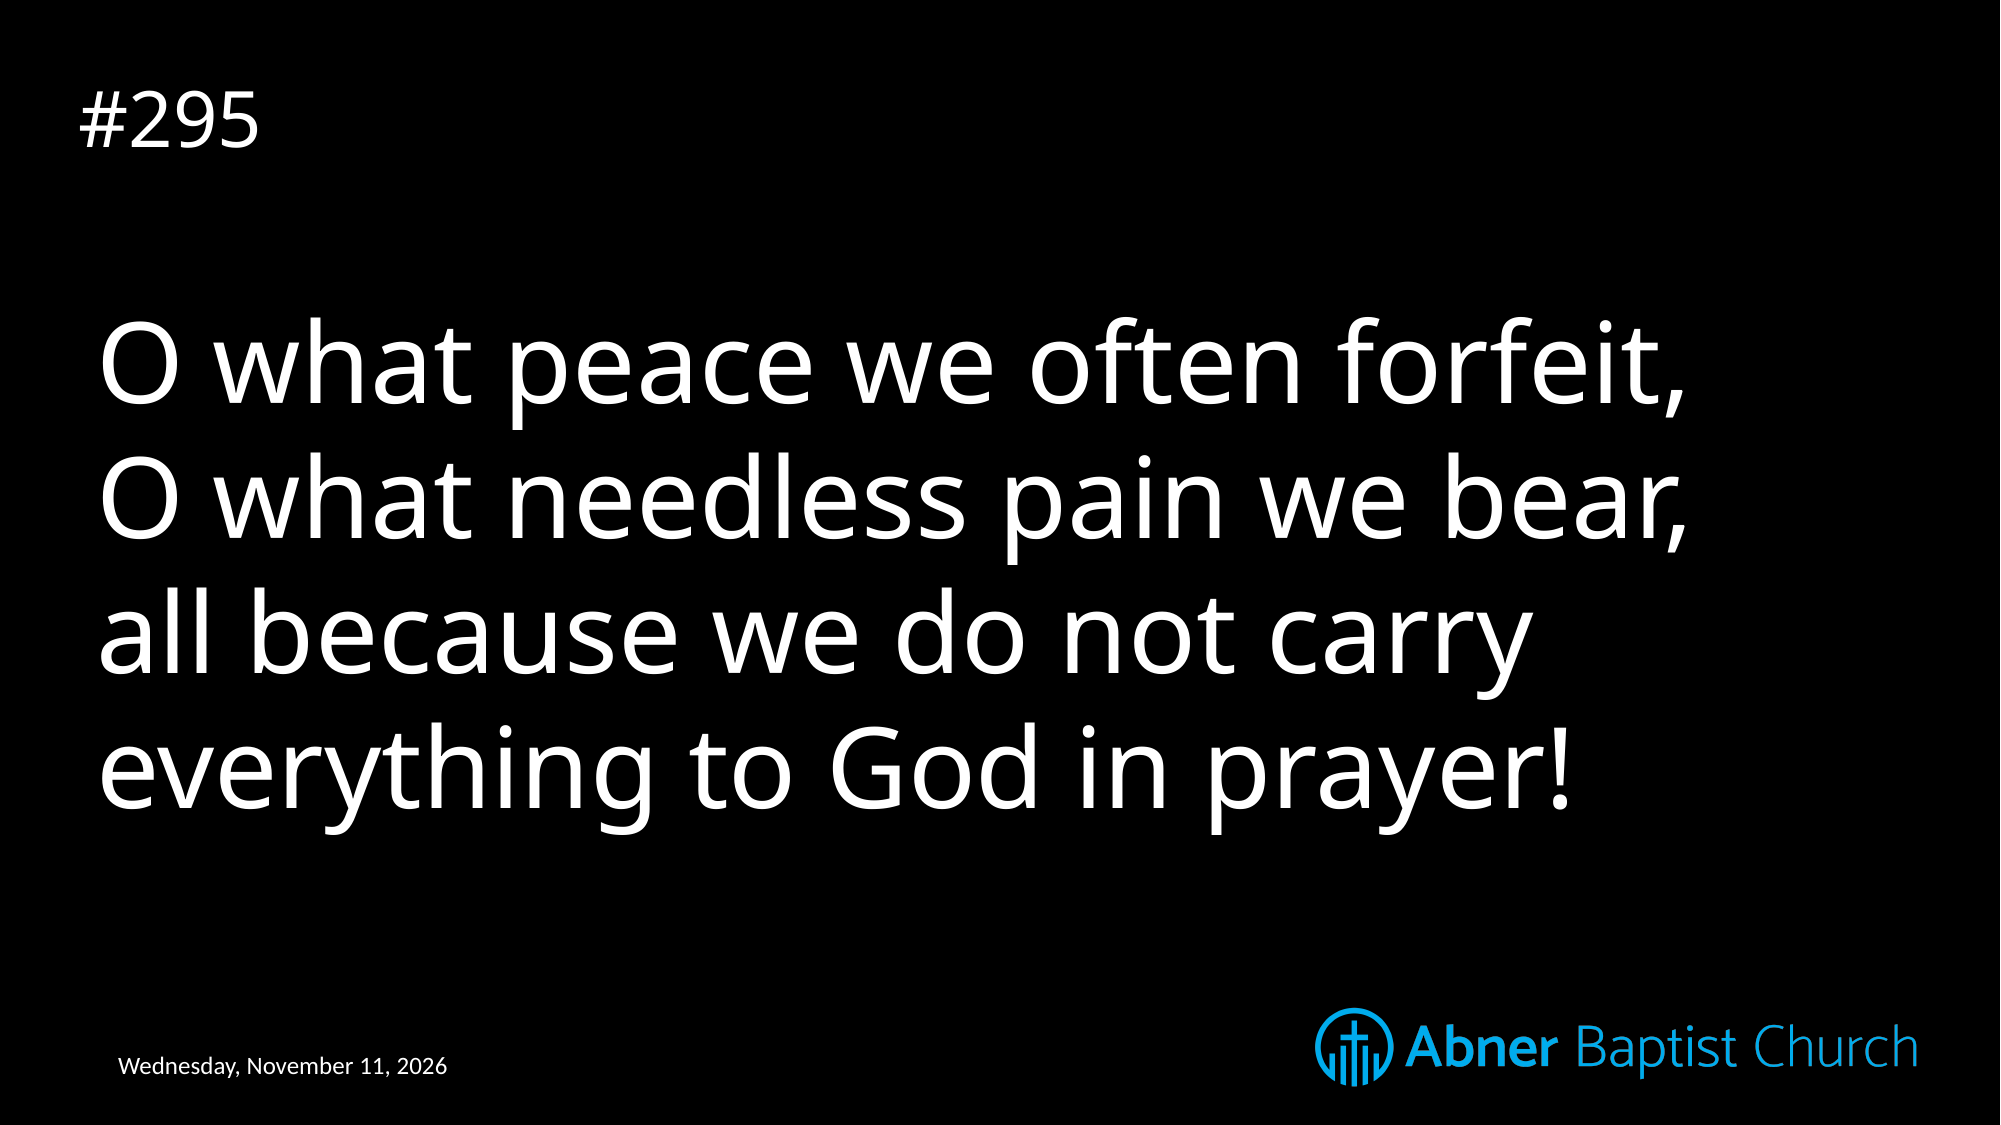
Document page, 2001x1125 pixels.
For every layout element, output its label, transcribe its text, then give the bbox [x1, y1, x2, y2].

text_box #295 [63, 72, 1789, 172]
picture [1310, 995, 1930, 1096]
text_box O what peace we often forfeit, O what needless pain we bear, all because we do not carry everything to God in prayer! [81, 283, 1883, 839]
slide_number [103, 1035, 554, 1096]
